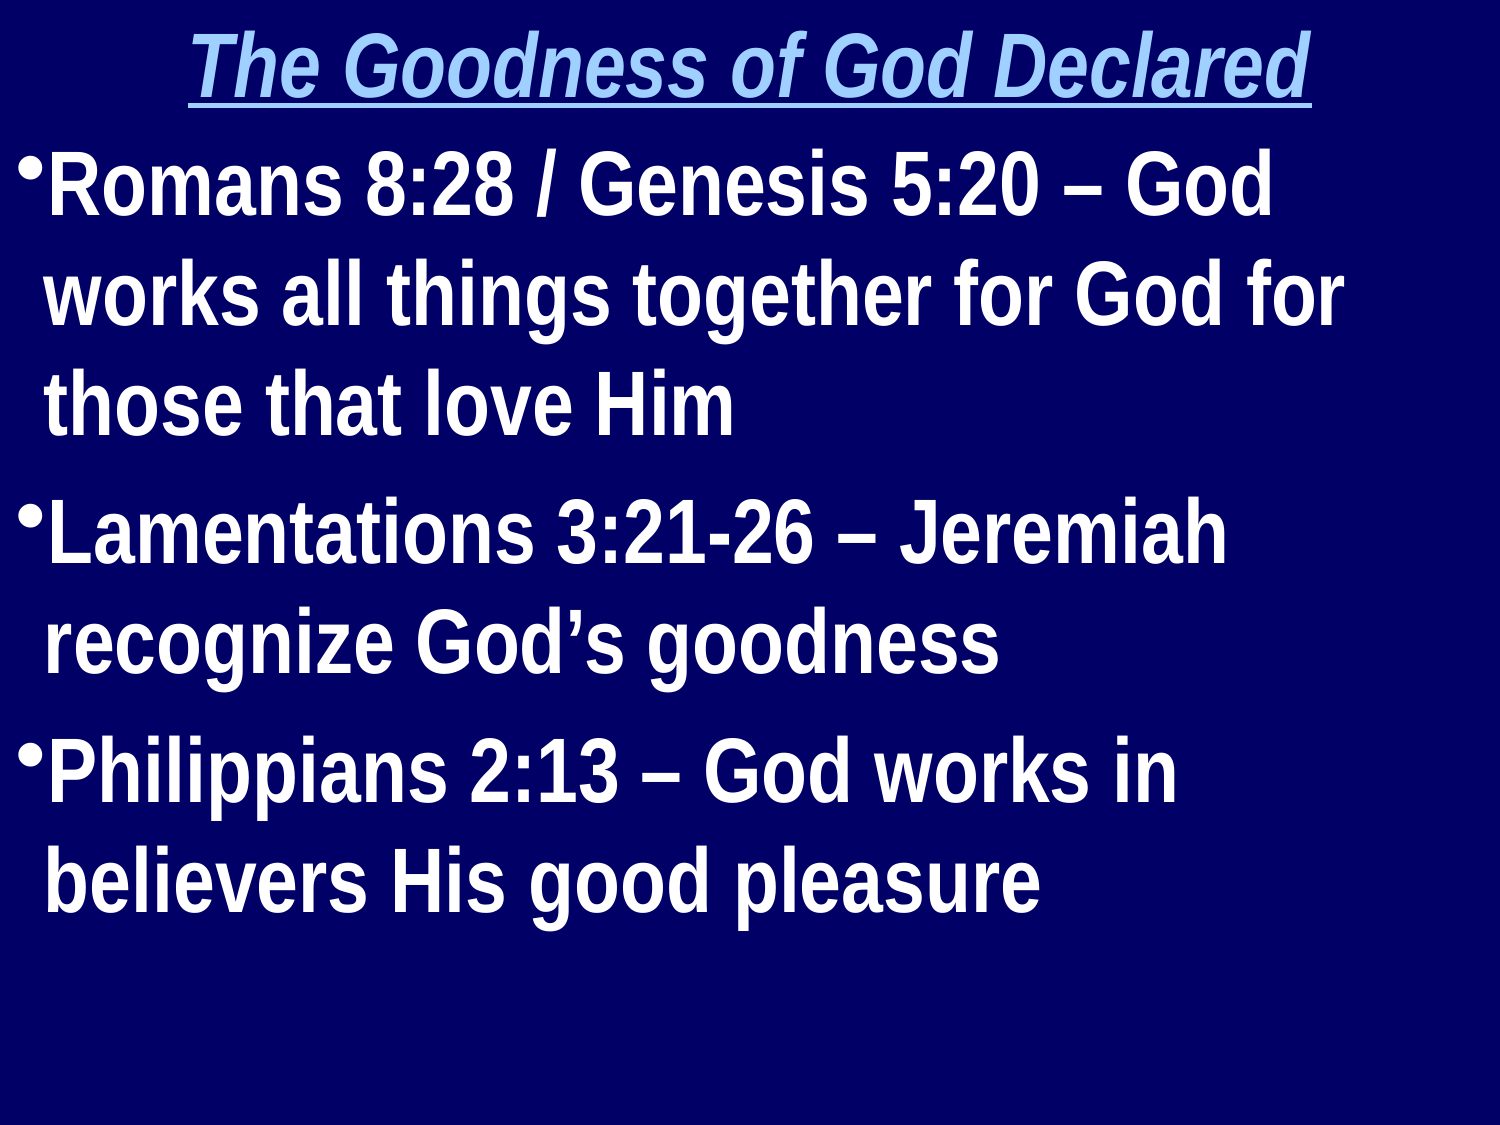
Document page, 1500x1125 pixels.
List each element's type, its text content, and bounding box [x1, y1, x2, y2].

list Romans 8:28 / Genesis 5:20 – God works all things together for God for those that love Him Lamentations 3:21-26 – Jeremiah recognize God’s goodness Philippians 2:13 – God works in believers His good pleasure [0, 116, 1500, 1125]
title The Goodness of God Declared [0, 0, 1500, 116]
